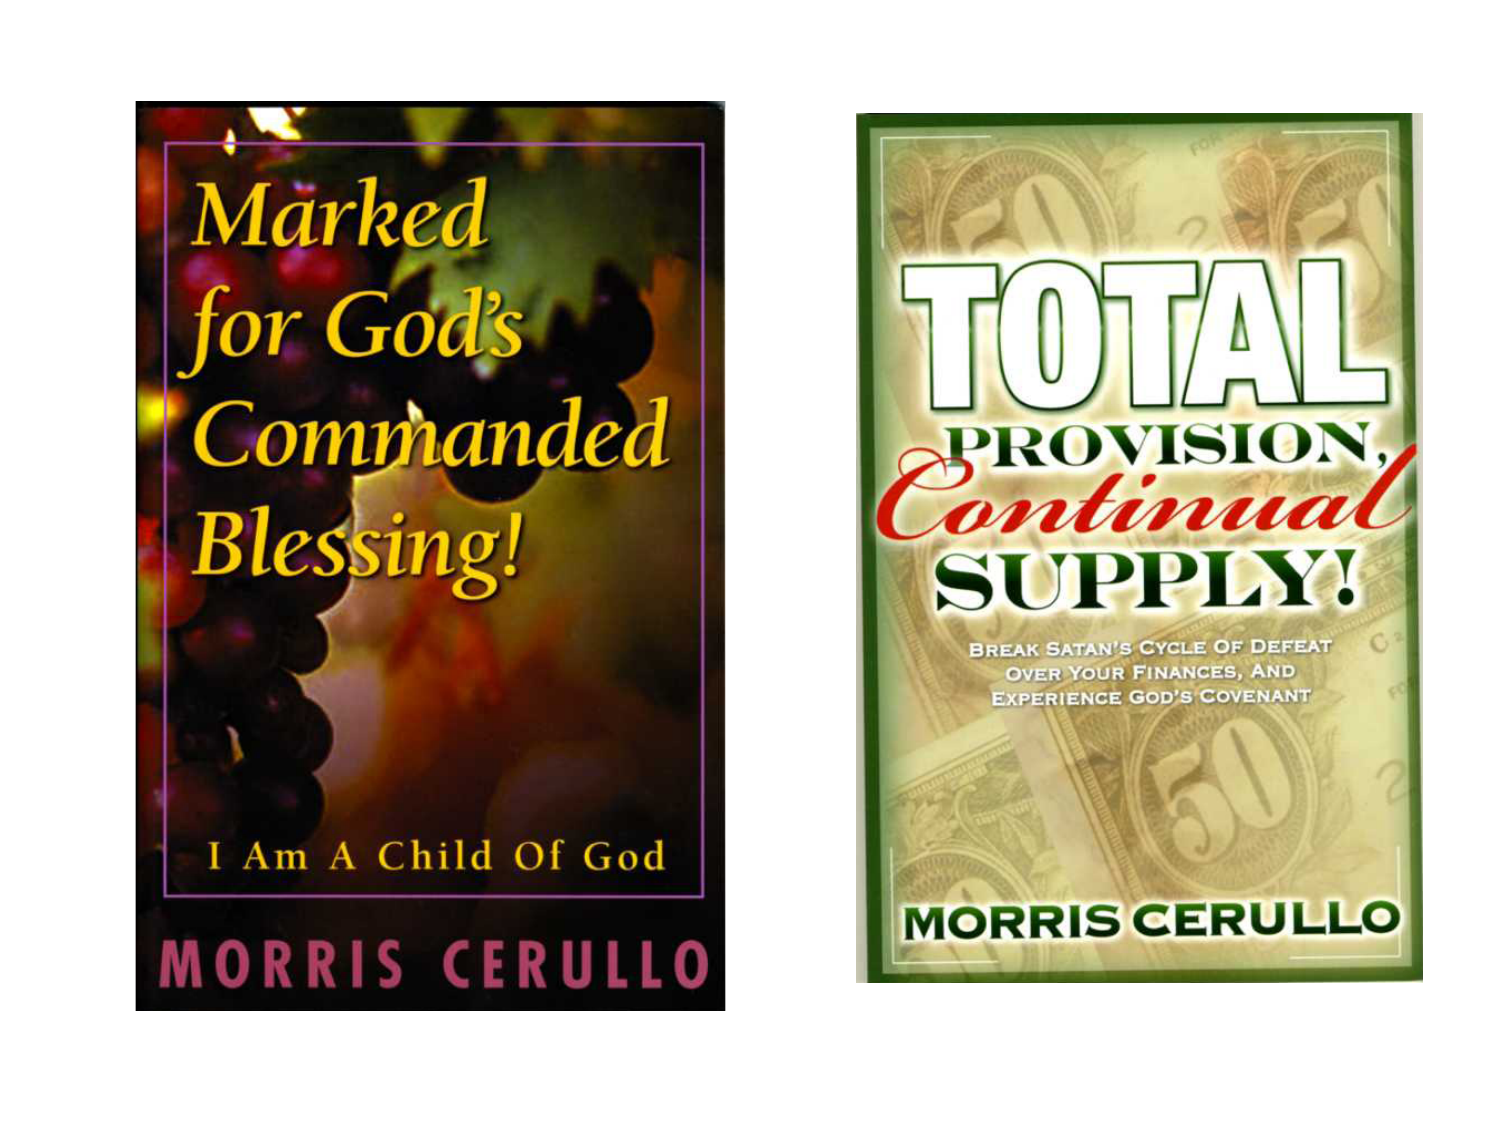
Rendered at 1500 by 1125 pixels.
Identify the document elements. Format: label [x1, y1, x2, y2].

picture [135, 101, 726, 1011]
picture [855, 113, 1423, 984]
